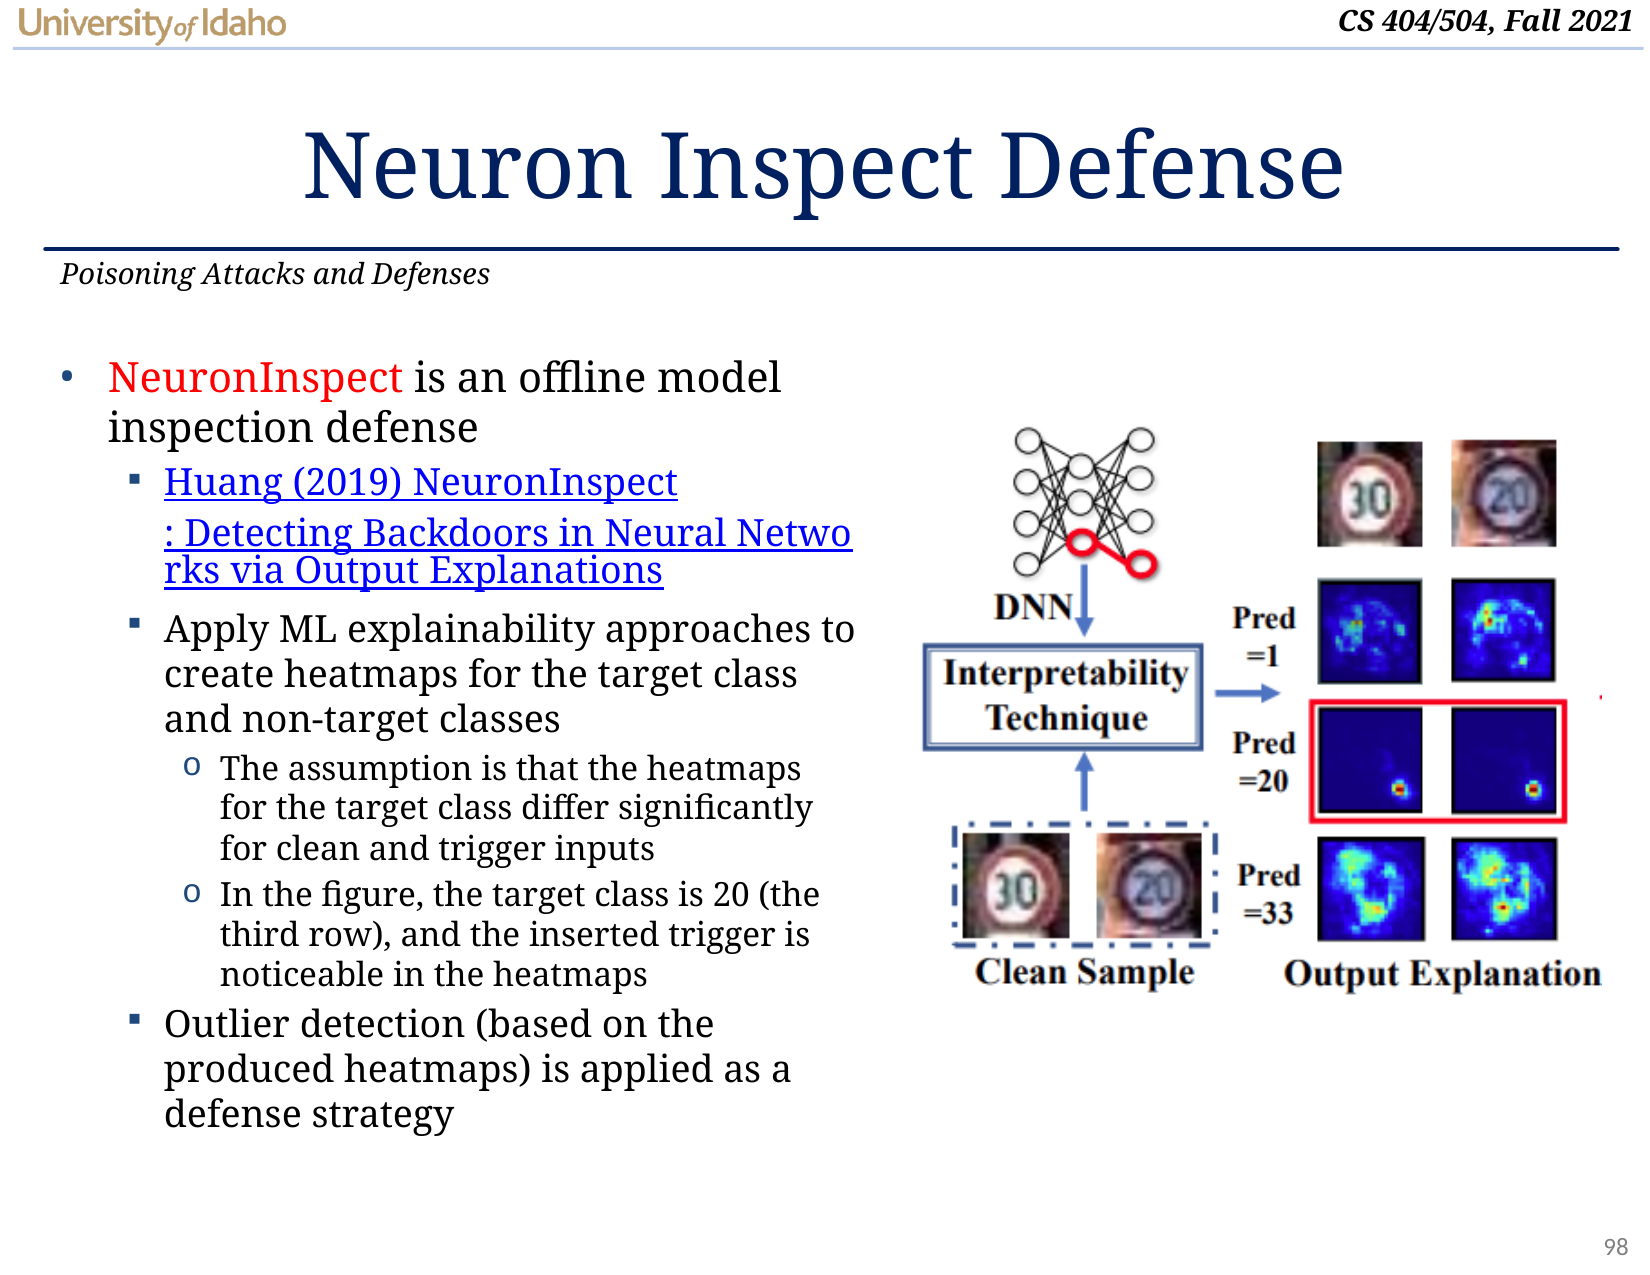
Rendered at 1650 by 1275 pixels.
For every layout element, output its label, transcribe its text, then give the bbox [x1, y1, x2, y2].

title Neuron Inspect Defense [0, 75, 1650, 248]
list Poisoning Attacks and Defenses [45, 247, 1062, 306]
list NeuronInspect is an offline model inspection defense Huang (2019) NeuronInspect: Detecting Backdoors in Neural Networks via Output Explanations Apply ML explainability approaches to create heatmaps for the target class and non-target classes The assumption is that the heatmaps for the target class differ significantly for clean and trigger inputs In the figure, the target class is 20 (the third row), and the inserted trigger is noticeable in the heatmaps Outlier detection (based on the produced heatmaps) is applied as a defense strategy [45, 342, 873, 1224]
picture [907, 424, 1602, 1002]
picture [19, 8, 286, 46]
